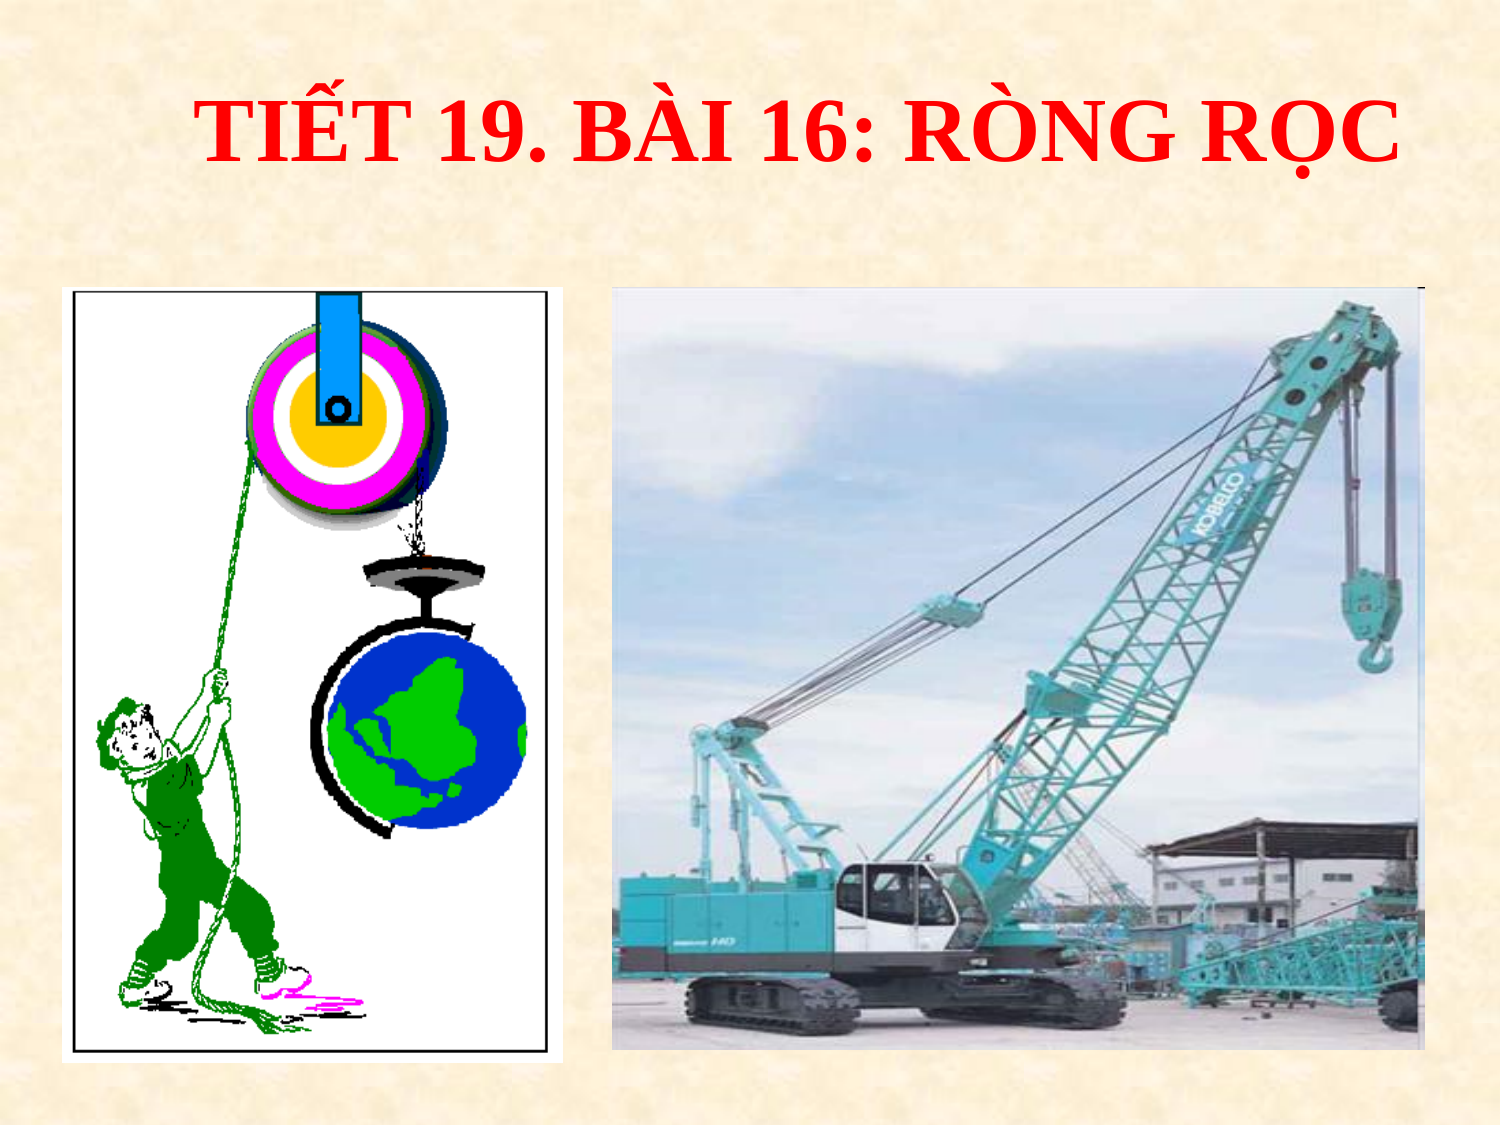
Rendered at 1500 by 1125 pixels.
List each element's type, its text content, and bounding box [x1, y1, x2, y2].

title TIẾT 19. BÀI 16: RÒNG RỌC [99, 75, 1500, 176]
picture [0, 0, 1500, 1125]
